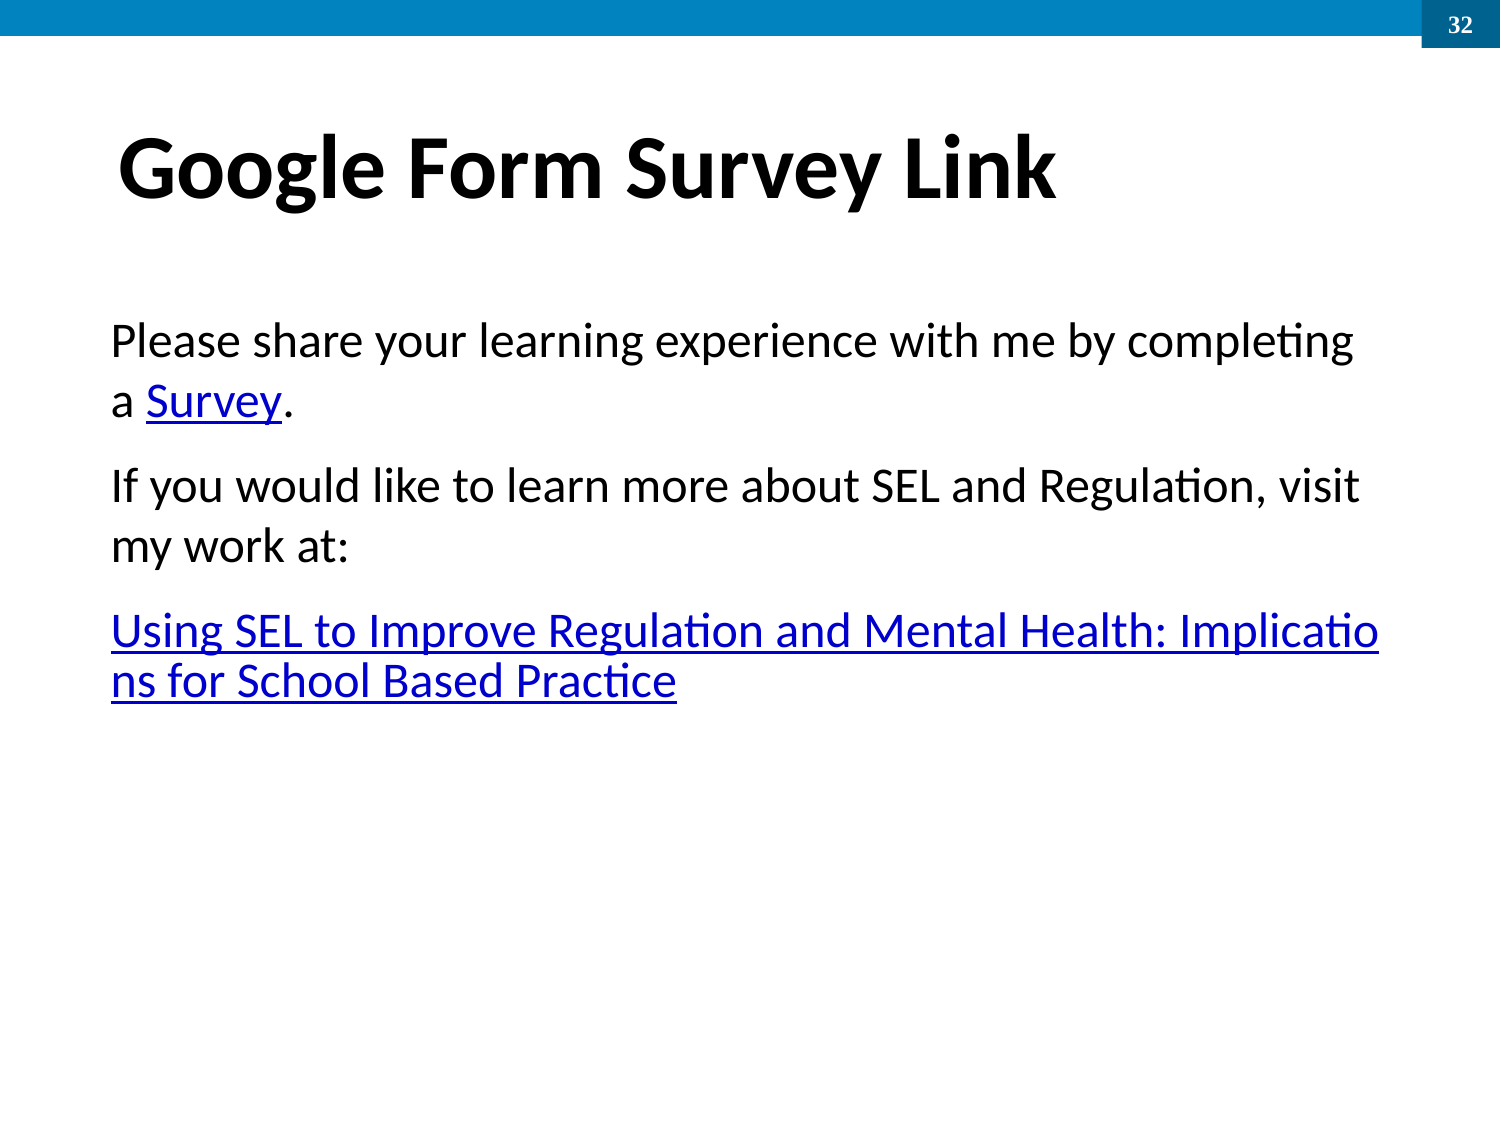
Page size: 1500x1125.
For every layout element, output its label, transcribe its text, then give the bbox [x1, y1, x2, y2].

title Google Form Survey Link [103, 59, 1397, 278]
list Please share your learning experience with me by completing a Survey. If you would like to learn more about SEL and Regulation, visit my work at: Using SEL to Improve Regulation and Mental Health: Implications for School Based Practice [103, 299, 1397, 938]
